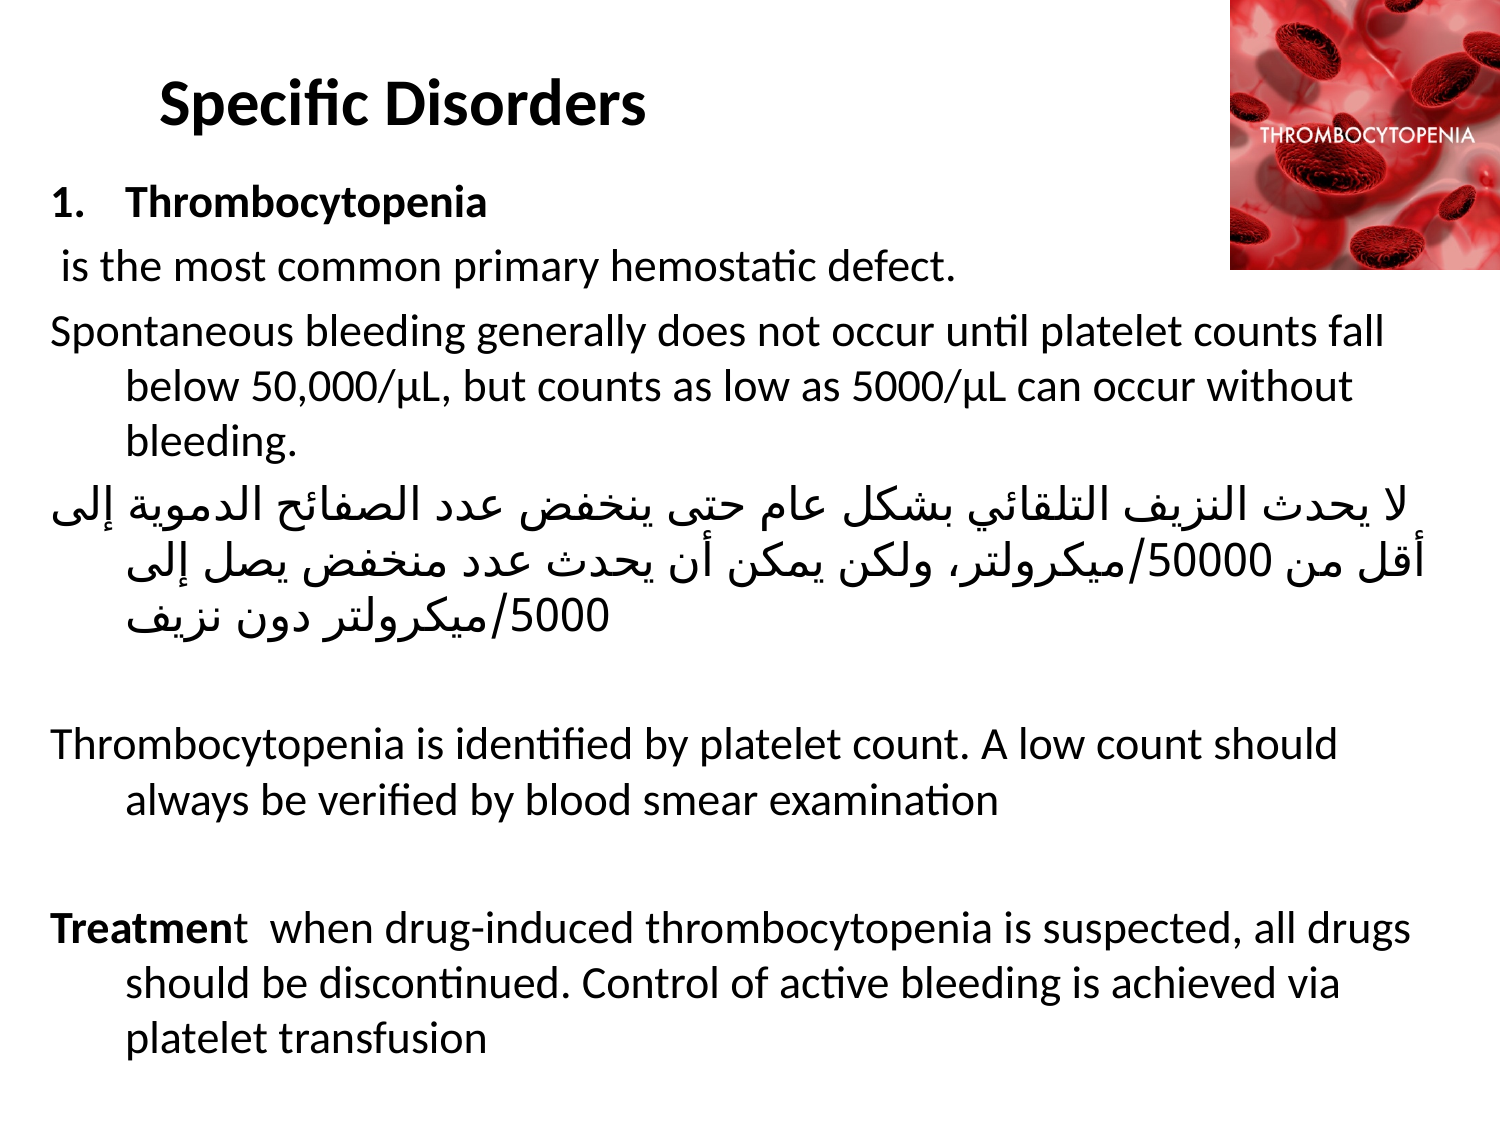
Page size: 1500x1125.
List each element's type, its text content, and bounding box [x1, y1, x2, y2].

list Thrombocytopenia is the most common primary hemostatic defect. Spontaneous bleeding generally does not occur until platelet counts fall below 50,000/µL, but counts as low as 5000/µL can occur without bleeding. لا يحدث النزيف التلقائي بشكل عام حتى ينخفض ​​عدد الصفائح الدموية إلى أقل من 50000/ميكرولتر، ولكن يمكن أن يحدث عدد منخفض يصل إلى 5000/ميكرولتر دون نزيف Thrombocytopenia is identified by platelet count. A low count should always be verified by blood smear examination Treatment when drug-induced thrombocytopenia is suspected, all drugs should be discontinued. Control of active bleeding is achieved via platelet transfusion [35, 164, 1465, 1079]
picture [1230, 0, 1500, 270]
title Specific Disorders [75, 45, 715, 153]
